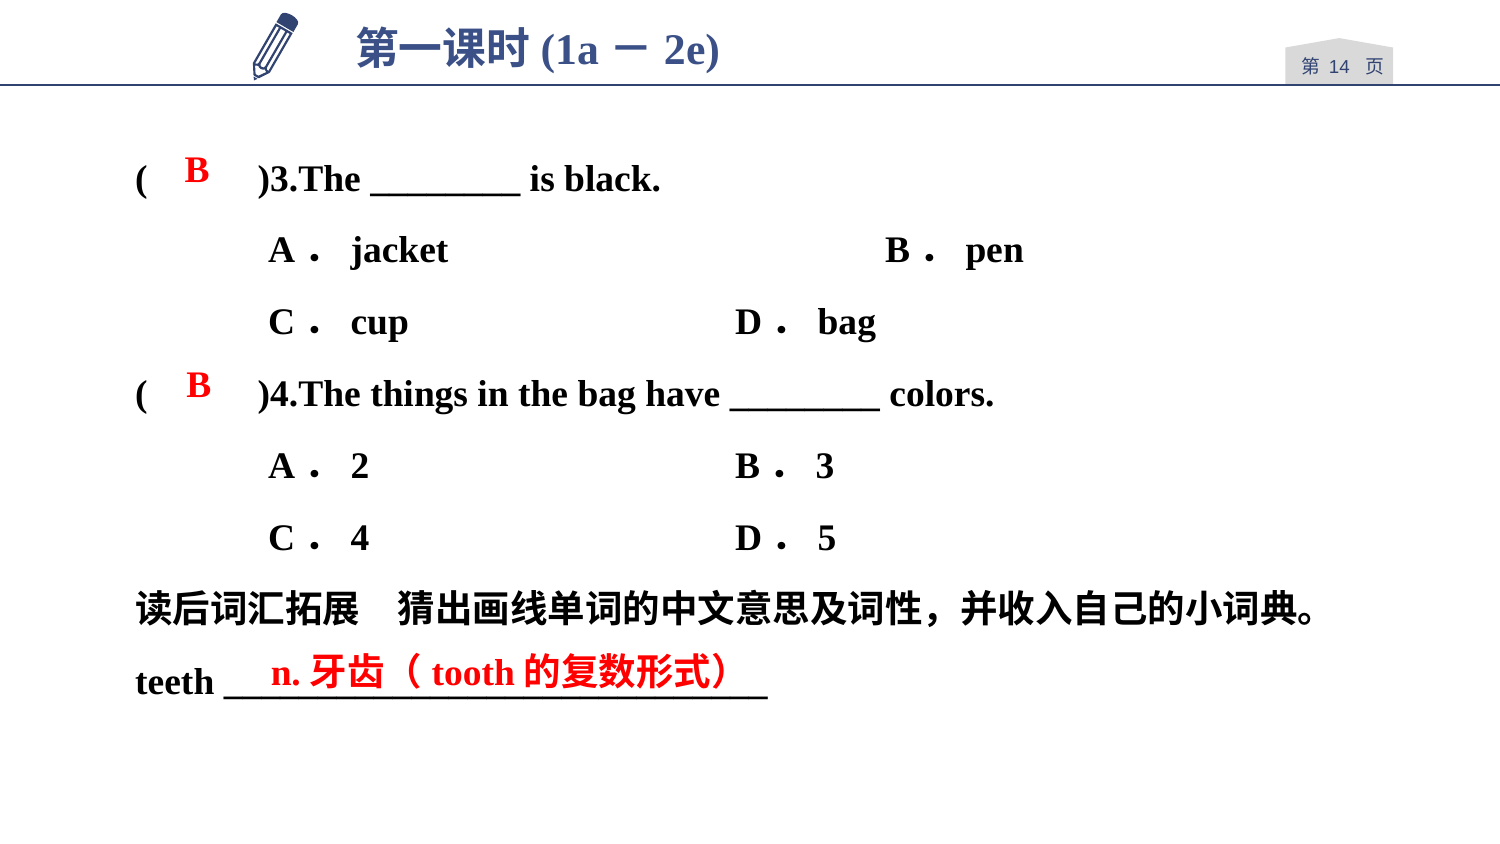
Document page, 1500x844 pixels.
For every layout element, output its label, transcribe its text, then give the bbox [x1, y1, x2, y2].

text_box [252, 8, 302, 81]
text_box 第 14 页 [1292, 50, 1394, 84]
text_box B [173, 139, 227, 196]
text_box n.牙齿（tooth的复数形式） [259, 642, 788, 699]
text_box [1285, 38, 1394, 84]
list ( )3.The ________ is black. A．jacket B．pen C．cup D．bag ( )4.The things in the bag have ________ colors. A．2 B．3 C．4 D．5 读后词汇拓展 猜出画线单词的中文意思及词性，并收入自己的小词典。 teeth _____________________________ [124, 130, 1388, 759]
text_box B [175, 354, 229, 411]
text_box 第一课时(1a－2e) [343, 15, 732, 80]
